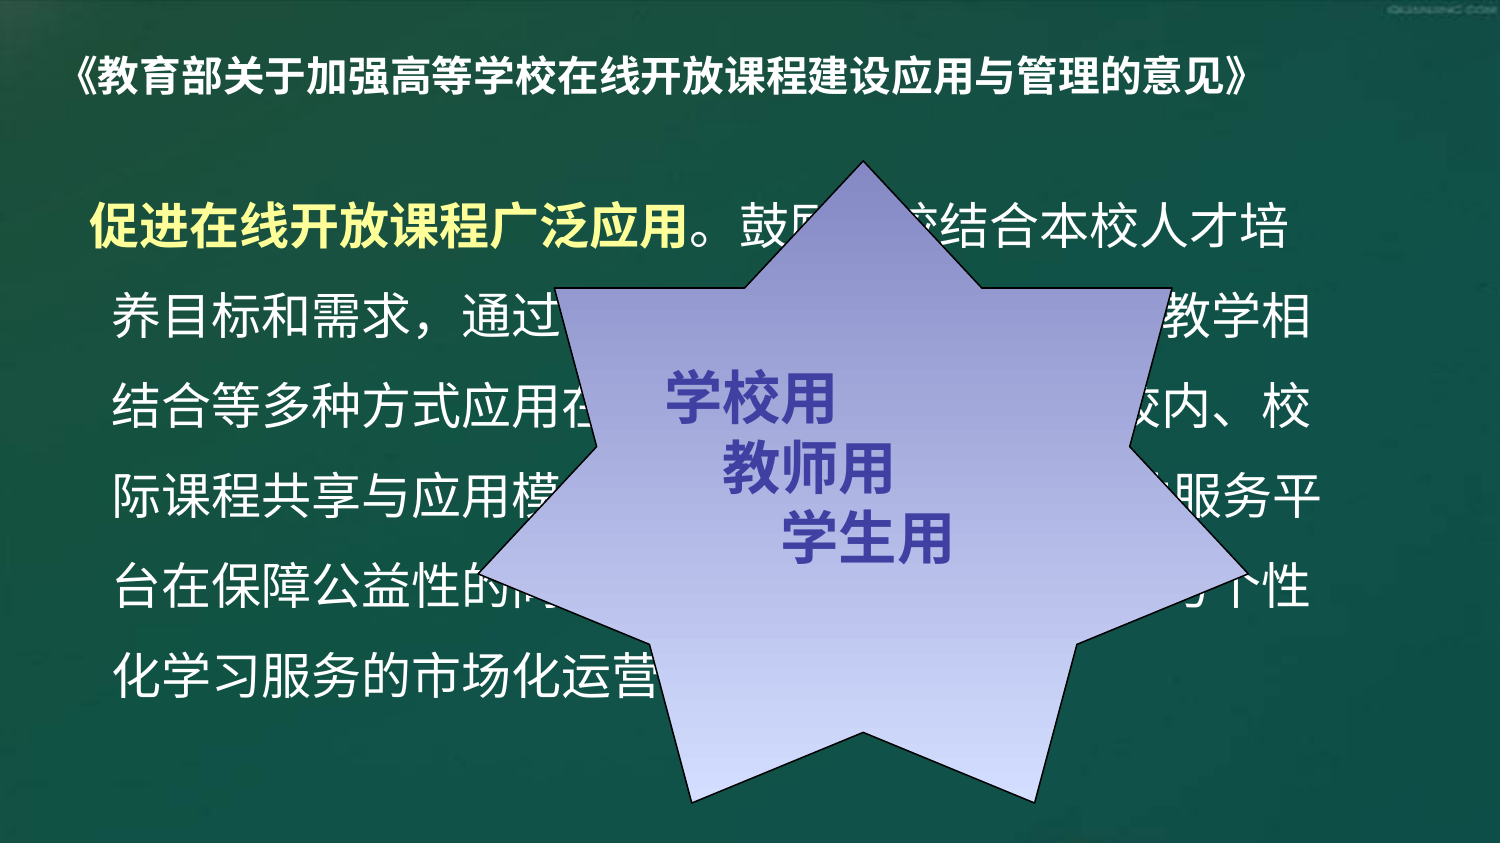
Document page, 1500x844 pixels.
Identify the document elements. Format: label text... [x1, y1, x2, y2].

picture [0, 0, 1500, 843]
text_box 学校用 教师用 学生用 [478, 160, 1249, 804]
list 促进在线开放课程广泛应用。鼓励高校结合本校人才培养目标和需求，通过在线学习、在线学习与课堂教学相结合等多种方式应用在线开放课程，不断创新校内、校际课程共享与应用模式 。鼓励在线开放课程公共服务平台在保障公益性的同时，积极探索课程拓展资源与个性化学习服务的市场化运营方式 。 [40, 156, 1341, 752]
title 《教育部关于加强高等学校在线开放课程建设应用与管理的意见》 [41, 37, 1473, 112]
